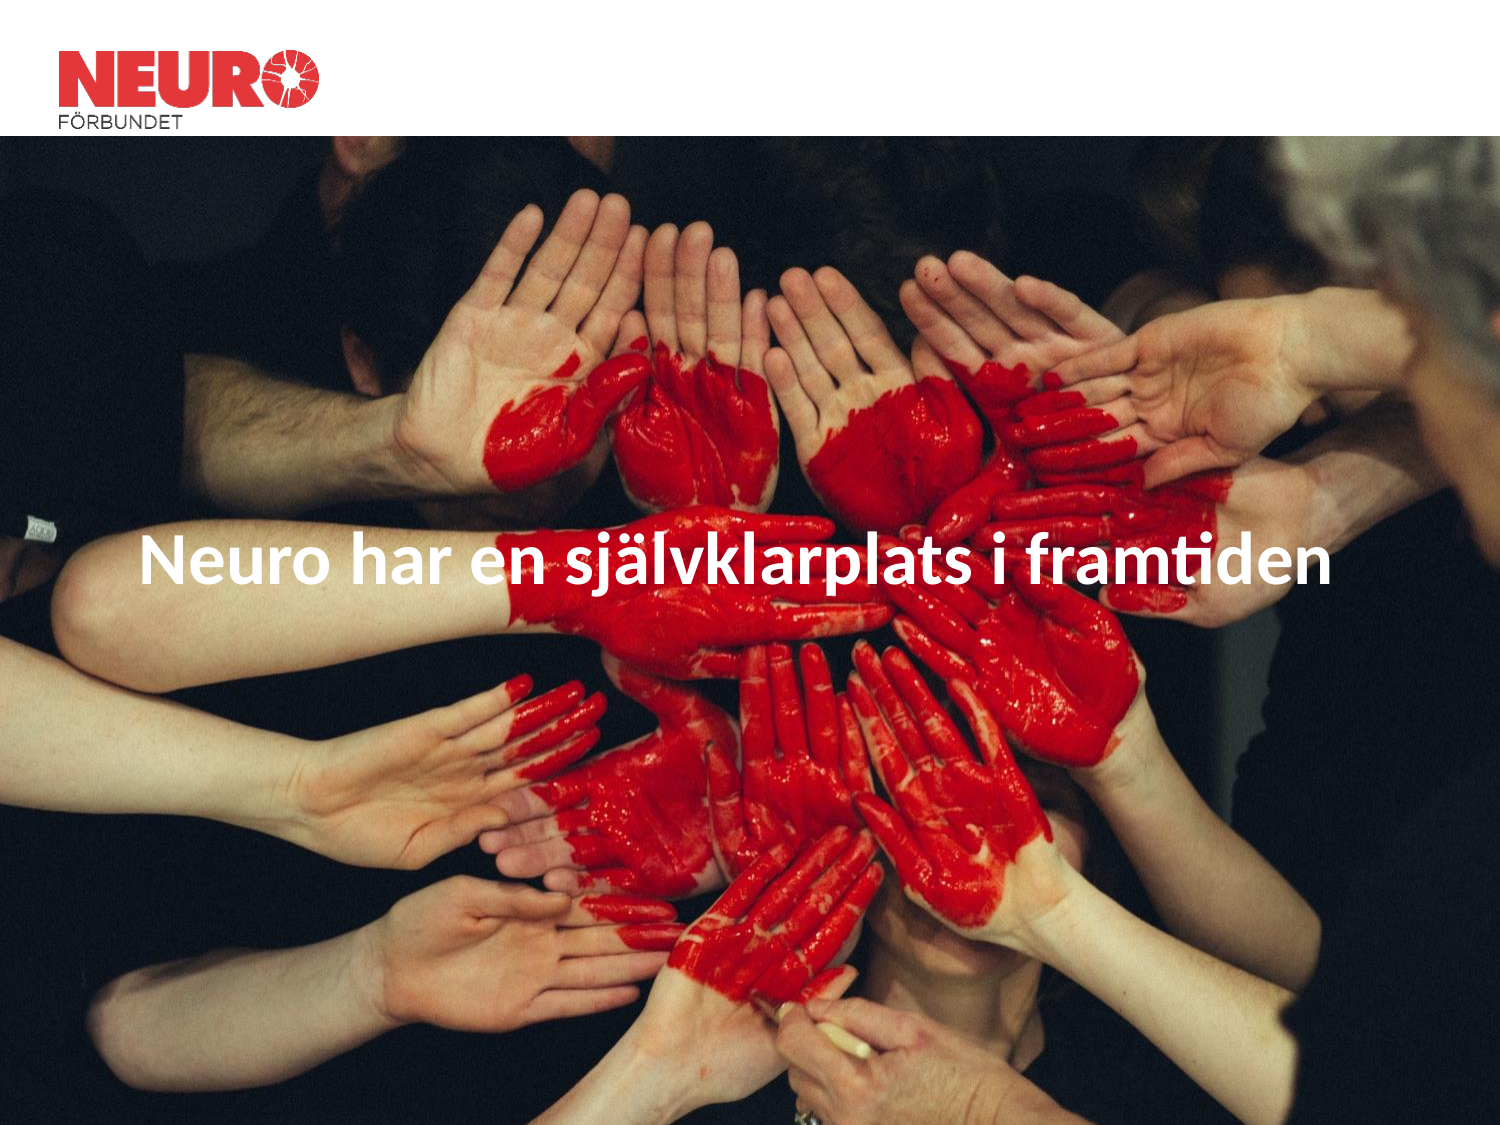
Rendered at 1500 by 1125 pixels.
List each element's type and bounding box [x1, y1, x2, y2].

picture [59, 50, 319, 129]
list [0, 136, 1500, 1125]
